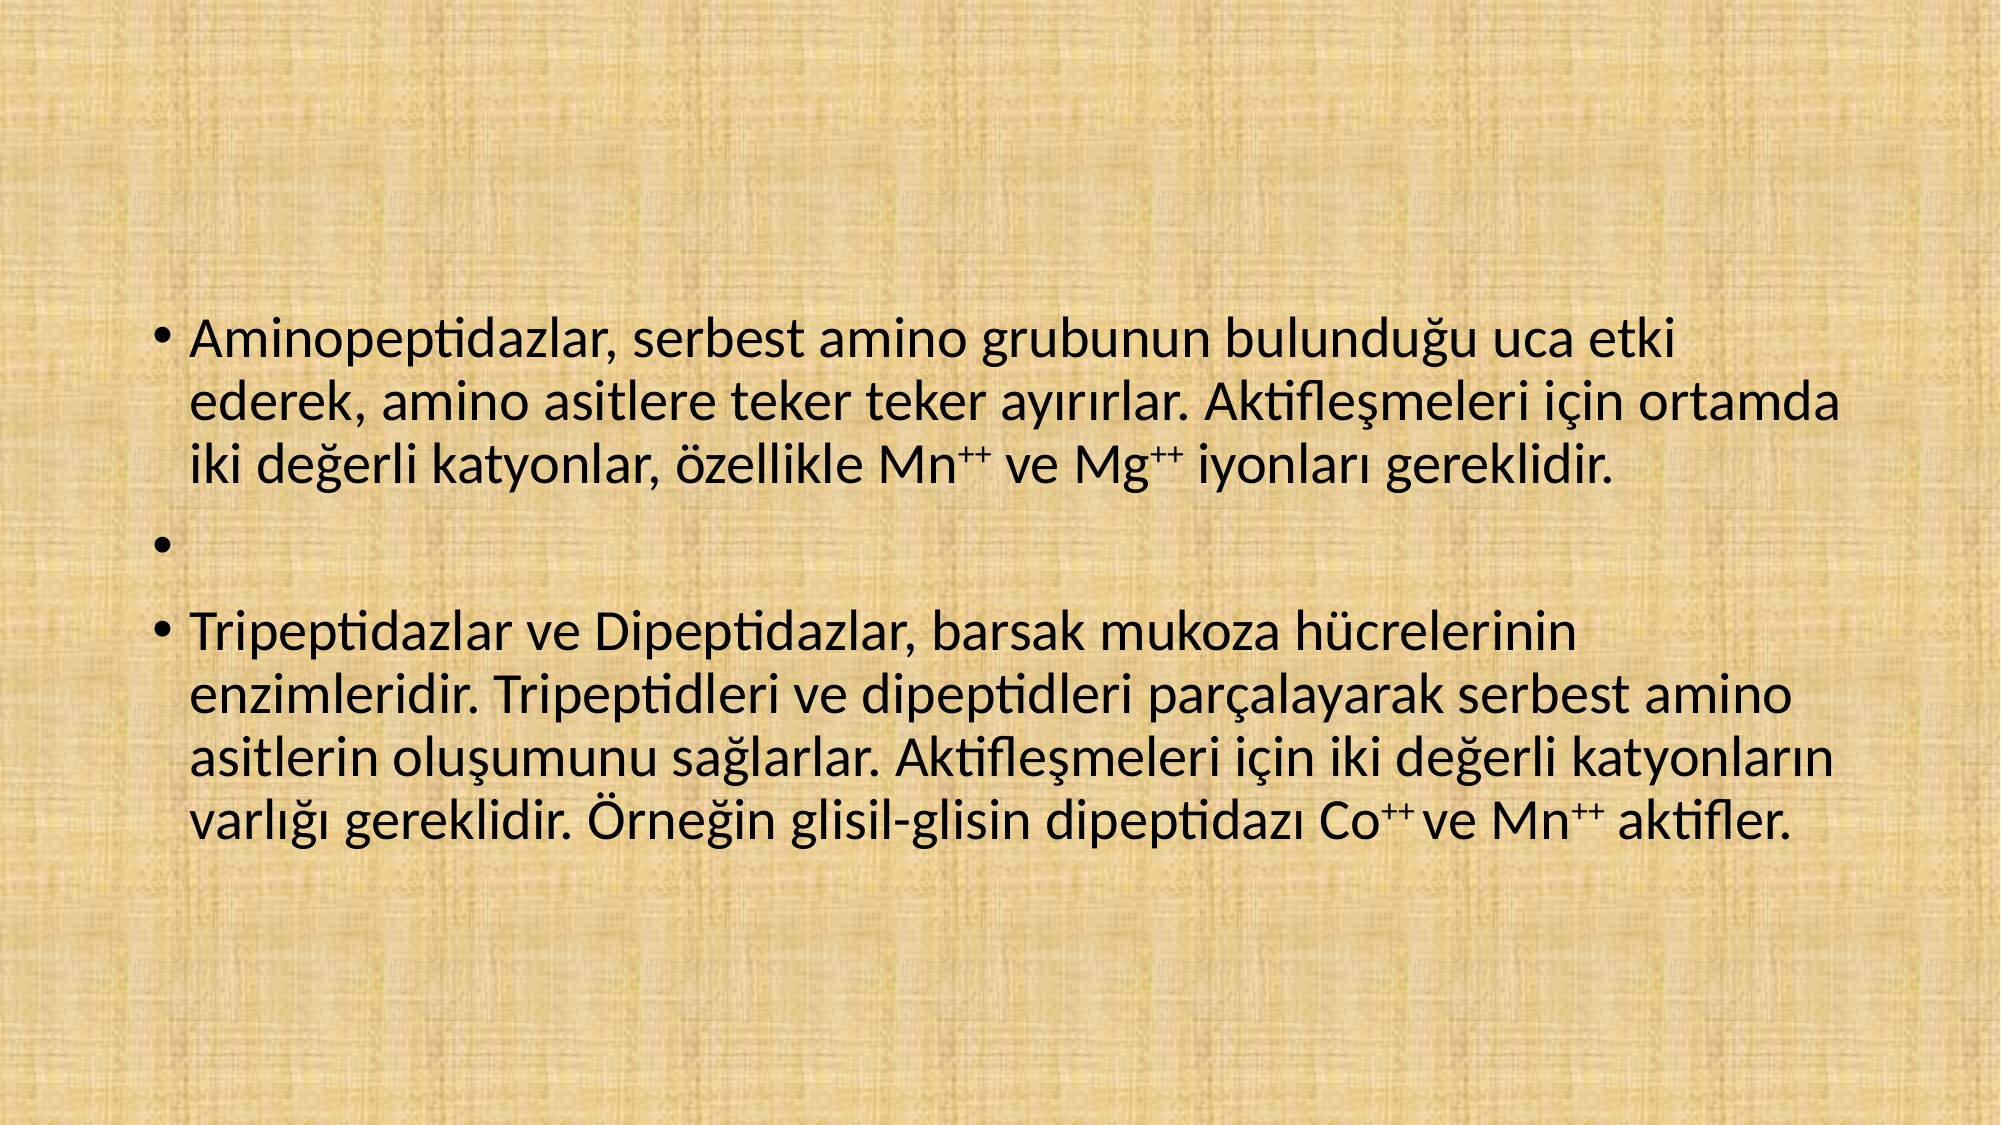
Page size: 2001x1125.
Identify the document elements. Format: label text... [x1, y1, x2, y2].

picture [0, 0, 2001, 1125]
list Aminopeptidazlar, serbest amino grubunun bulunduğu uca etki ederek, amino asitlere teker teker ayırırlar. Aktifleşmeleri için ortamda iki değerli katyonlar, özellikle Mn++ ve Mg++ iyonları gereklidir. Tripeptidazlar ve Dipeptidazlar, barsak mukoza hücrelerinin enzimleridir. Tripeptidleri ve dipeptidleri parçalayarak serbest amino asitlerin oluşumunu sağlarlar. Aktifleşmeleri için iki değerli katyonların varlığı gereklidir. Örneğin glisil-glisin dipeptidazı Co++ ve Mn++ aktifler. [137, 299, 1863, 1014]
